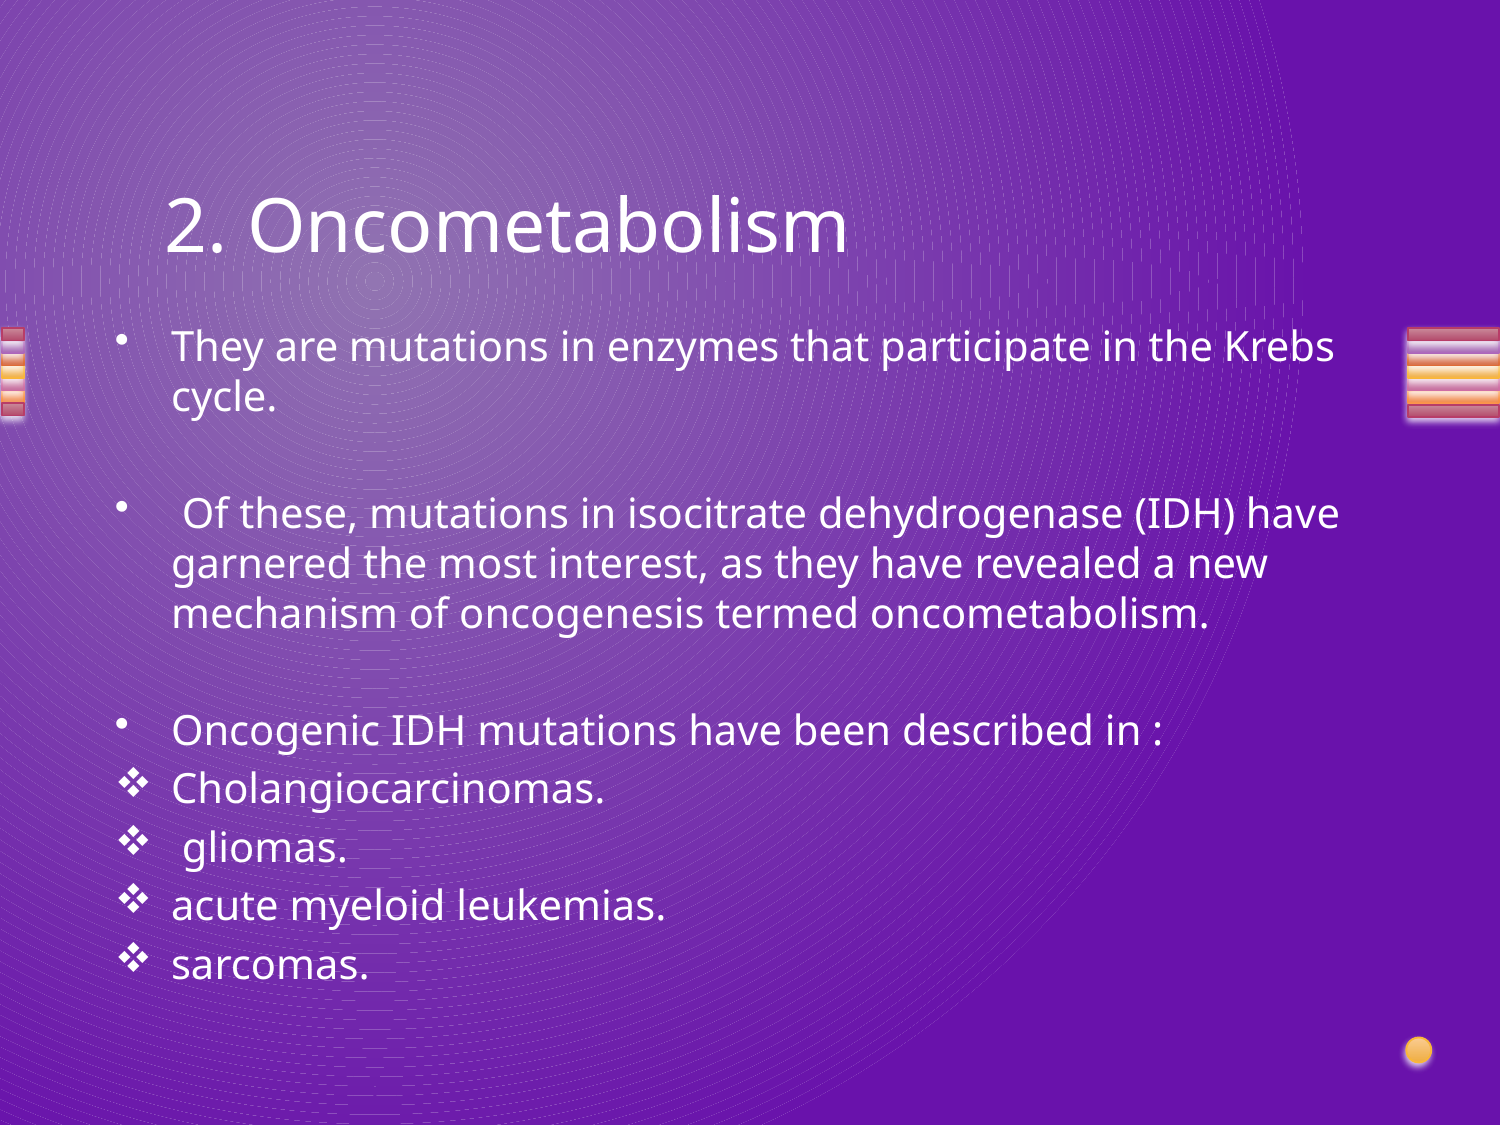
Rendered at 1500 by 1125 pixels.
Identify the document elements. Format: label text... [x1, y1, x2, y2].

title 2. Oncometabolism [150, 87, 1413, 275]
list They are mutations in enzymes that participate in the Krebs cycle. Of these, mutations in isocitrate dehydrogenase (IDH) have garnered the most interest, as they have revealed a new mechanism of oncogenesis termed oncometabolism. Oncogenic IDH mutations have been described in : Cholangiocarcinomas. gliomas. acute myeloid leukemias. sarcomas. [99, 312, 1375, 1088]
